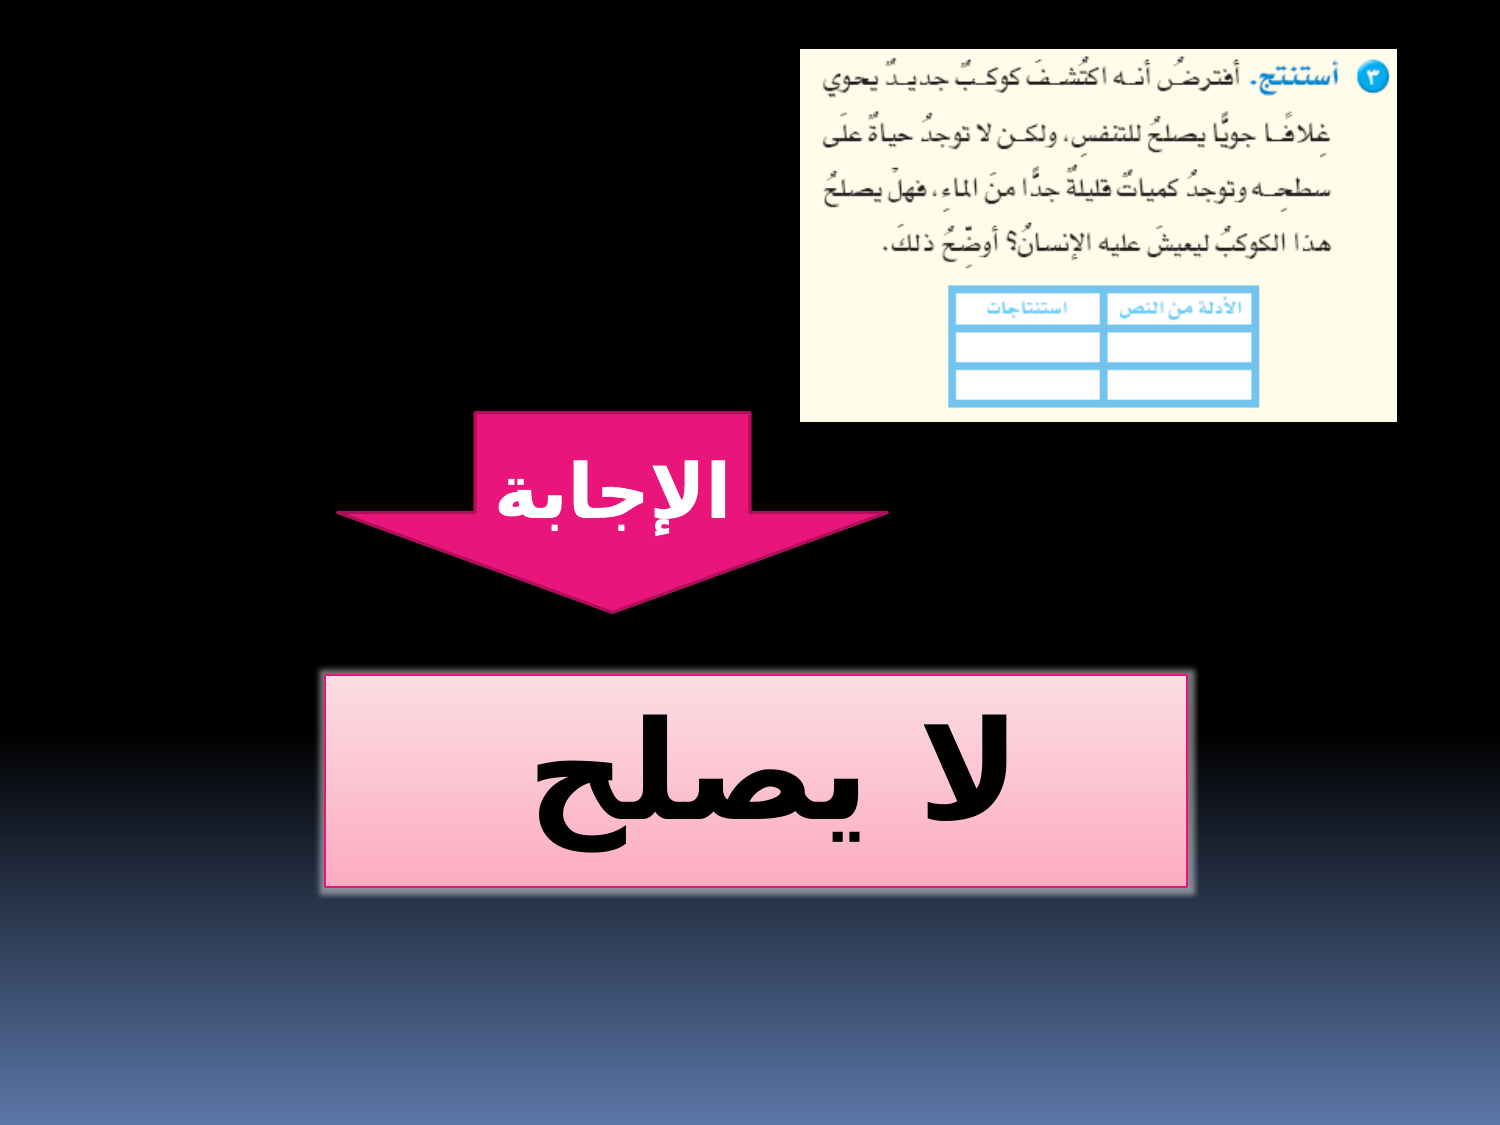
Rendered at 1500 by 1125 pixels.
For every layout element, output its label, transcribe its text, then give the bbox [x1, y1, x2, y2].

picture [799, 49, 1398, 423]
text_box الإجابة [335, 410, 890, 614]
text_box لا يصلح [324, 674, 1188, 888]
